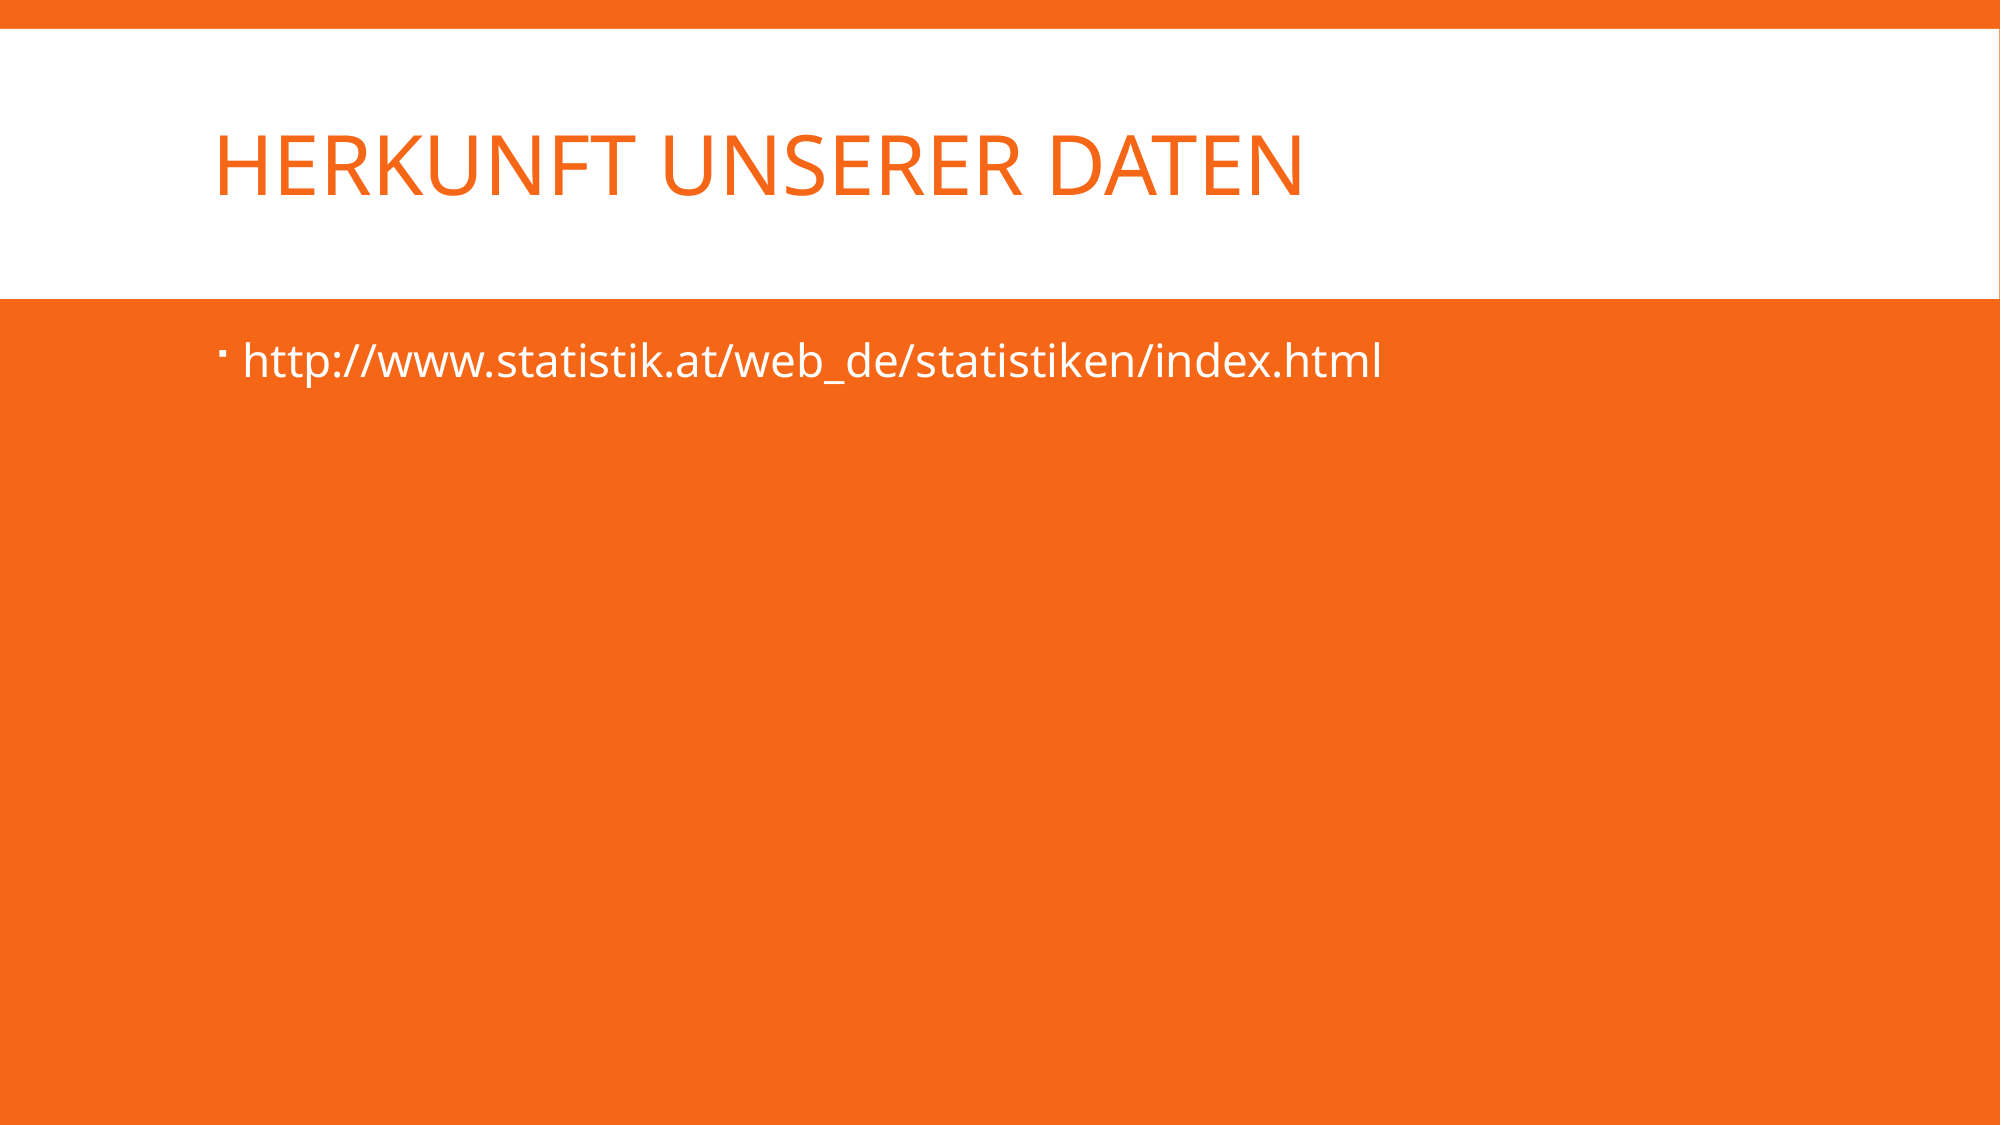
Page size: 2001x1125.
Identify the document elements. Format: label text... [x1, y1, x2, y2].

title Herkunft unserer Daten [197, 46, 1803, 295]
list http://www.statistik.at/web_de/statistiken/index.html [197, 329, 1803, 1020]
